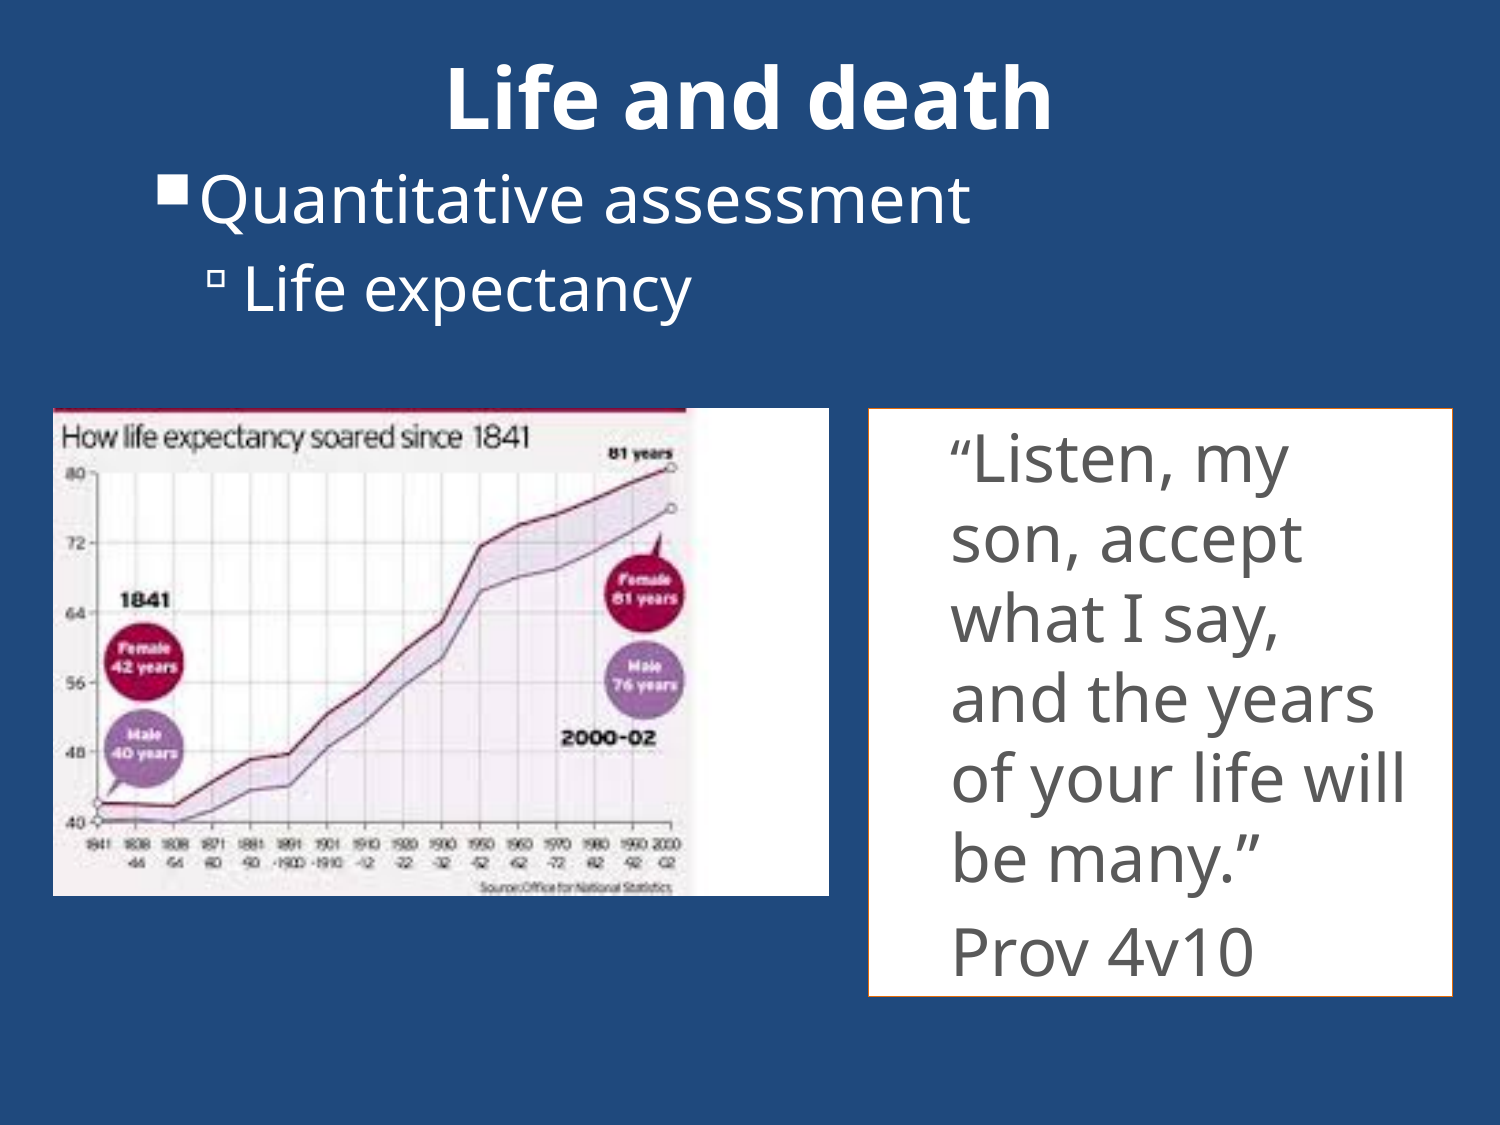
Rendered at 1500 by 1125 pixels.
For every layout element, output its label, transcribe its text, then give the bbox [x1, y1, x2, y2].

picture [52, 408, 830, 896]
title Life and death [75, 30, 1425, 149]
list Quantitative assessment Life expectancy [41, 149, 1436, 386]
text_box “Listen, my son, accept what I say, and the years of your life will be many.” Prov 4v10 [868, 408, 1453, 997]
